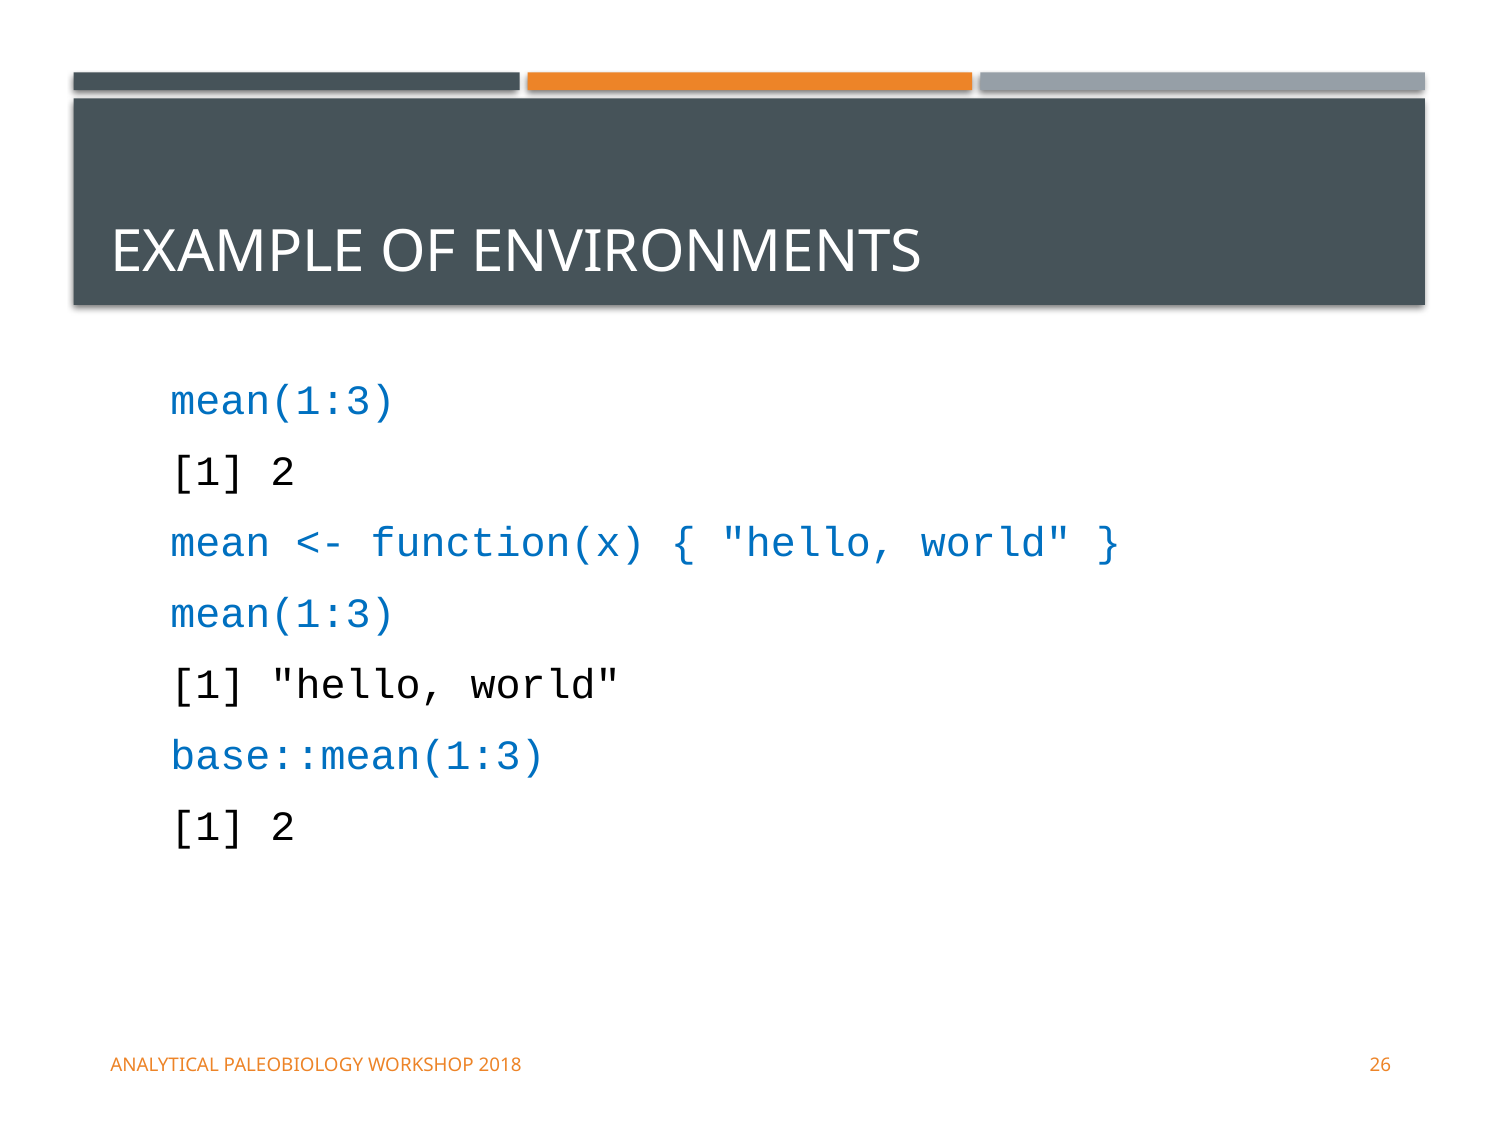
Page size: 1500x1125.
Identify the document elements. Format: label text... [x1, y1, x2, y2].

footer Analytical Paleobiology Workshop 2018 [95, 1035, 895, 1096]
title Example of environments [95, 112, 1406, 291]
list mean(1:3) [1] 2 mean <- function(x) { "hello, world" } mean(1:3) [1] "hello, world" base::mean(1:3) [1] 2 [155, 365, 1406, 1021]
slide_number 26 [1279, 1036, 1406, 1096]
